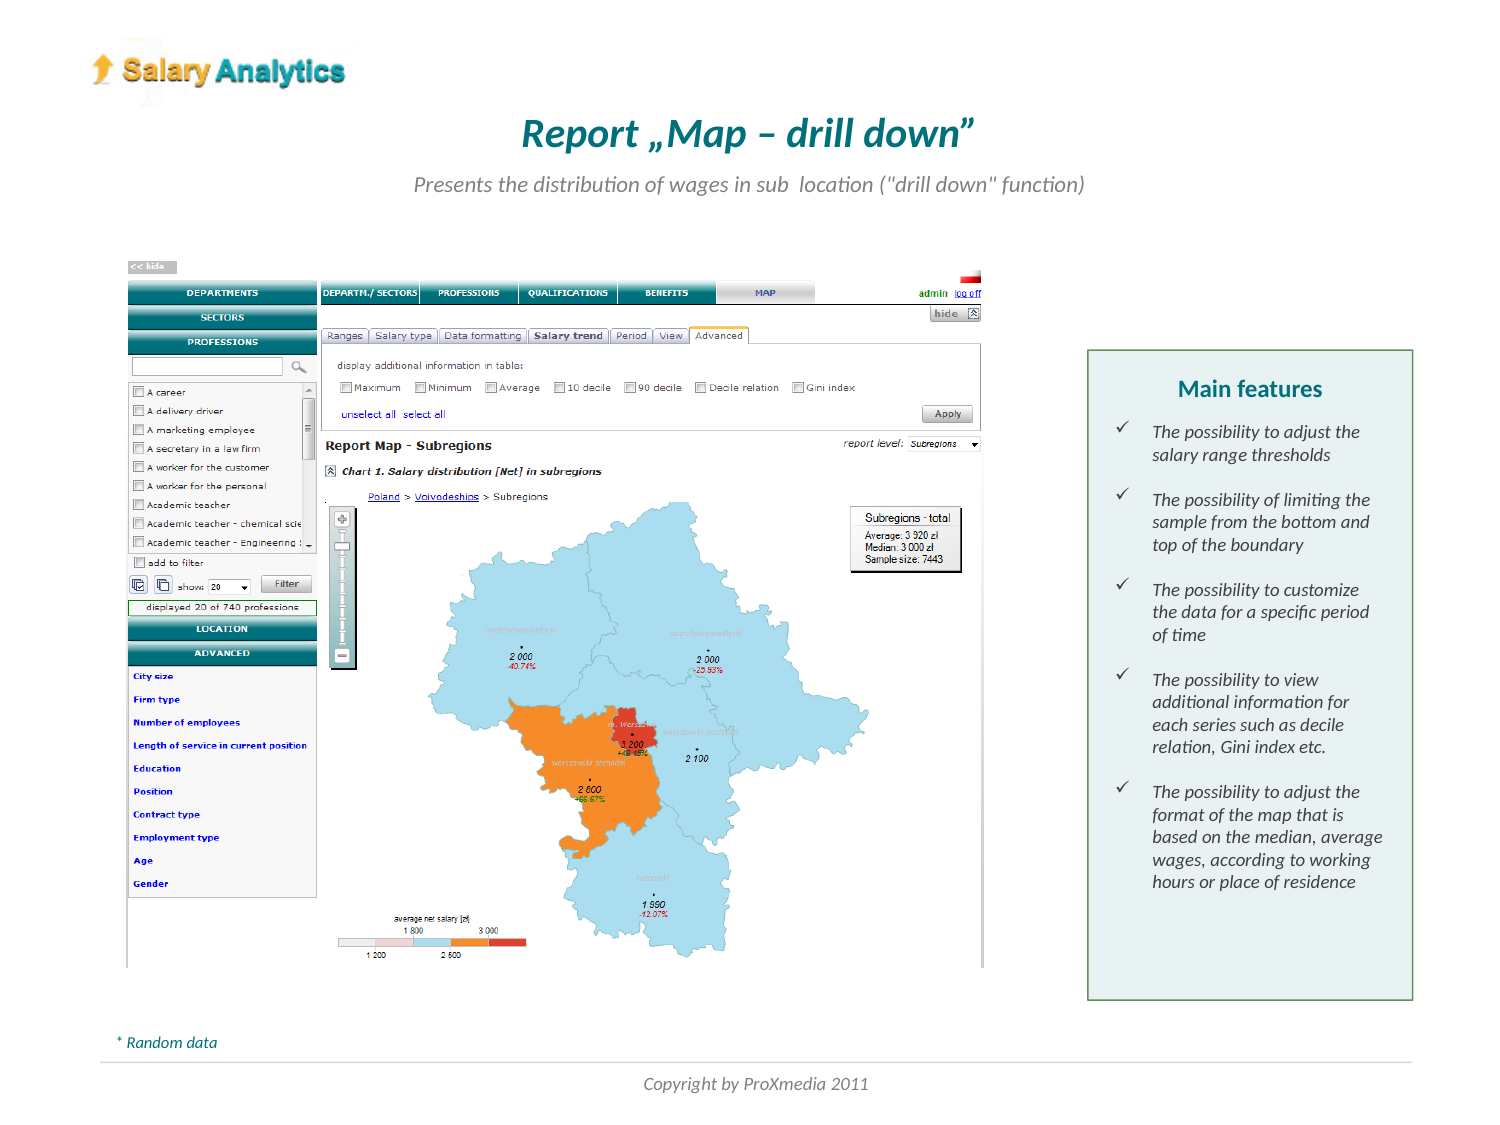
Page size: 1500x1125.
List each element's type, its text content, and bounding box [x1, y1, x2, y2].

text_box The possibility to adjust the salary range thresholds The possibility of limiting the sample from the bottom and top of the boundary The possibility to customize the data for a specific period of time The possibility to view additional information for each series such as decile relation, Gini index etc. The possibility to adjust the format of the map that is based on the median, average wages, according to working hours or place of residence [1099, 412, 1400, 920]
text_box * Random data [99, 1024, 300, 1060]
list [124, 257, 984, 1001]
title Report „Map – drill down” Presents the distribution of wages in sub location ("drill down" function) [75, 45, 1425, 233]
text_box Main features [1086, 348, 1415, 1002]
picture [87, 37, 360, 107]
text_box Copyright by ProXmedia 2011 [99, 1064, 1413, 1102]
